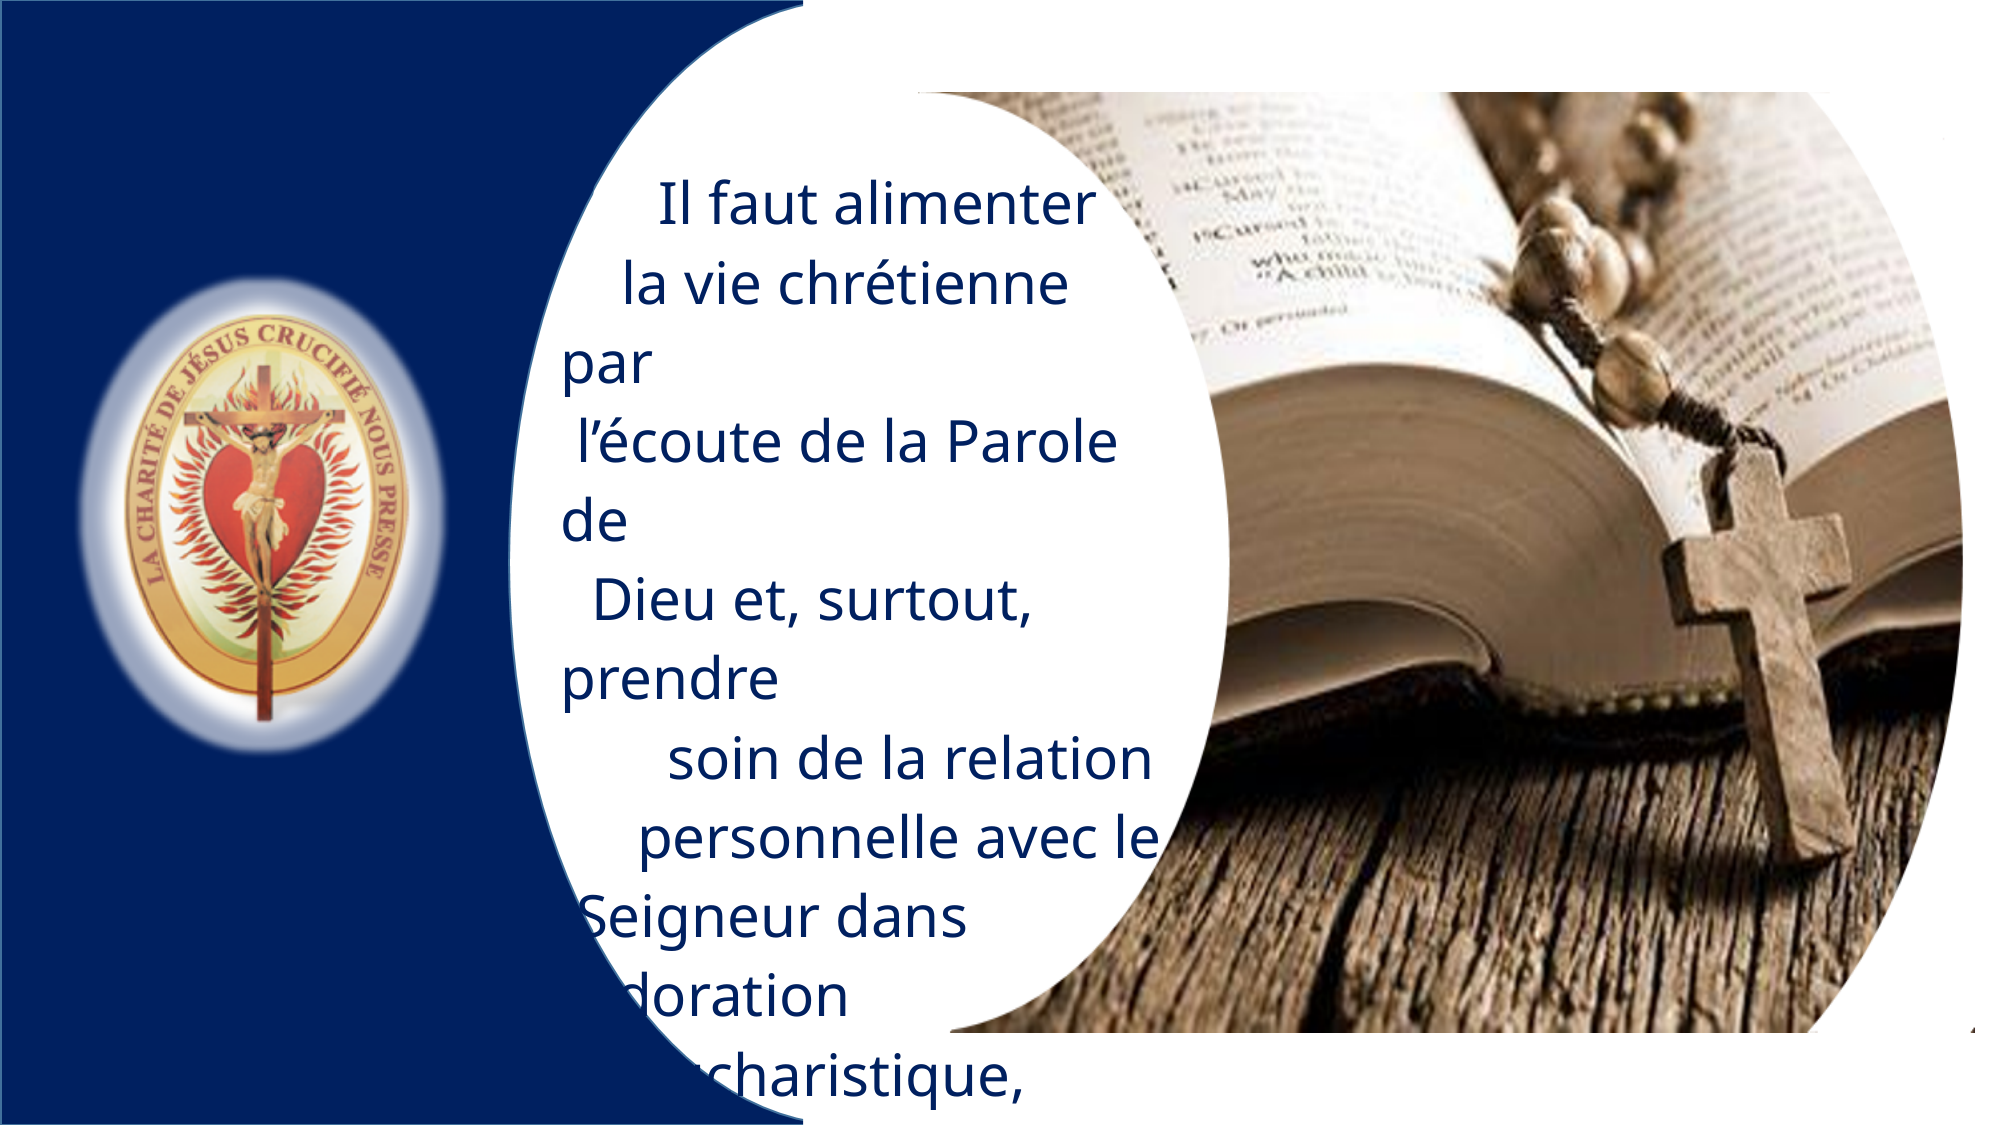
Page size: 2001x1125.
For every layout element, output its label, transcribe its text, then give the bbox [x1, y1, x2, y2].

text_box Il faut alimenter la vie chrétienne par l’écoute de la Parole de Dieu et, surtout, prendre soin de la relation personnelle avec le Seigneur dans l’adoration eucharistique, ‘‘lieu’’ privilégié de la rencontre avec Dieu. [804, 149, 1191, 1125]
picture [0, 0, 804, 1125]
picture [913, 92, 1975, 1033]
